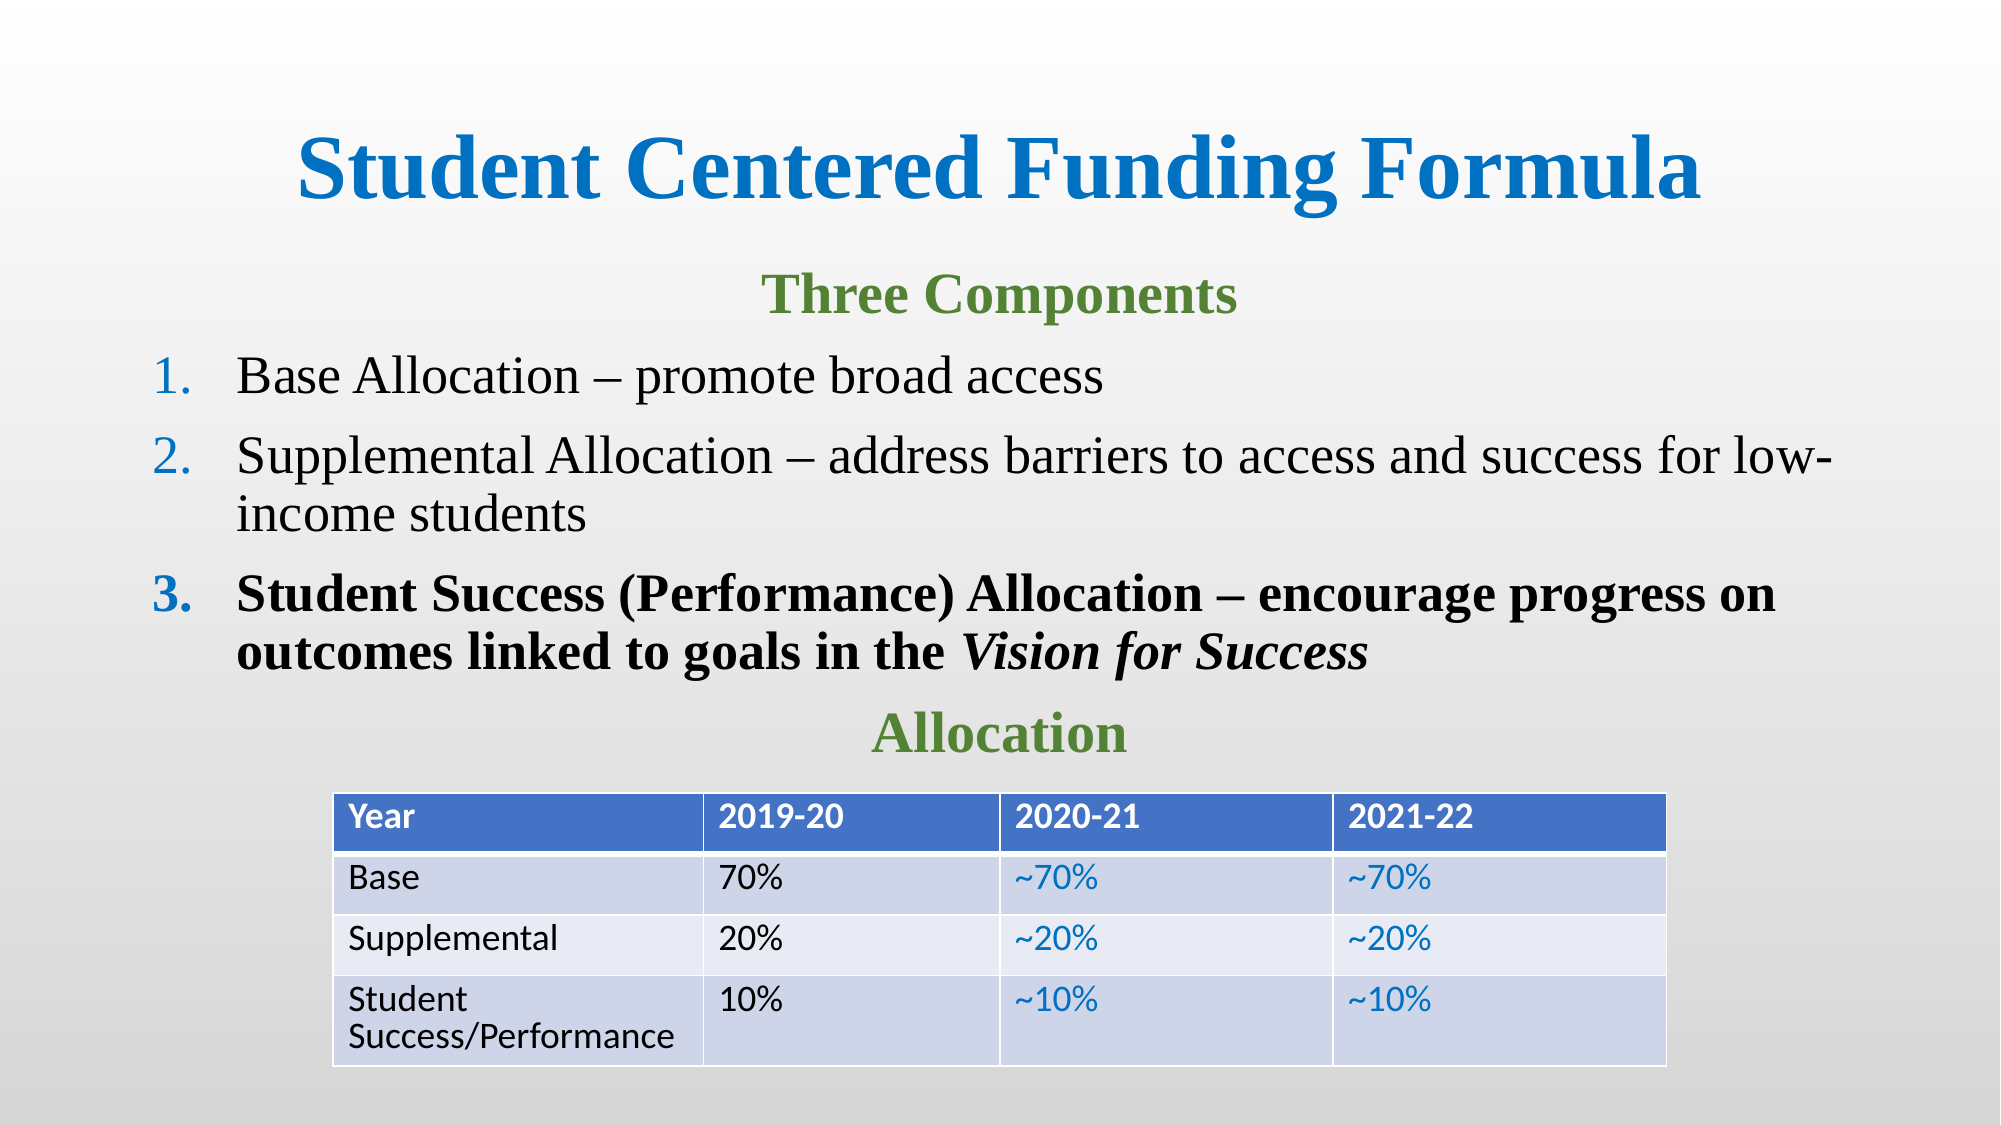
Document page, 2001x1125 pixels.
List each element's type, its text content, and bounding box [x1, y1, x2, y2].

table_header Year [334, 794, 703, 851]
table_cell ~10% [1334, 976, 1666, 1065]
table_cell 20% [704, 916, 999, 975]
table_header 2021-22 [1334, 794, 1666, 851]
table_cell ~70% [1001, 857, 1332, 914]
table_cell Student Success/Performance [334, 976, 703, 1065]
list Three Components Base Allocation – promote broad access Supplemental Allocation – address barriers to access and success for low-income students Student Success (Performance) Allocation – encourage progress on outcomes linked to goals in the Vision for Success Allocation [137, 256, 1863, 1081]
table_cell ~10% [1001, 976, 1332, 1065]
title Student Centered Funding Formula [137, 59, 1863, 256]
table_cell 70% [704, 857, 999, 914]
table_cell ~20% [1001, 916, 1332, 975]
table_cell 10% [704, 976, 999, 1065]
table_cell ~70% [1334, 857, 1666, 914]
table_cell Base [334, 857, 703, 914]
table_cell Supplemental [334, 916, 703, 975]
table_header 2019-20 [704, 794, 999, 851]
table_header 2020-21 [1001, 794, 1332, 851]
table_cell ~20% [1334, 916, 1666, 975]
